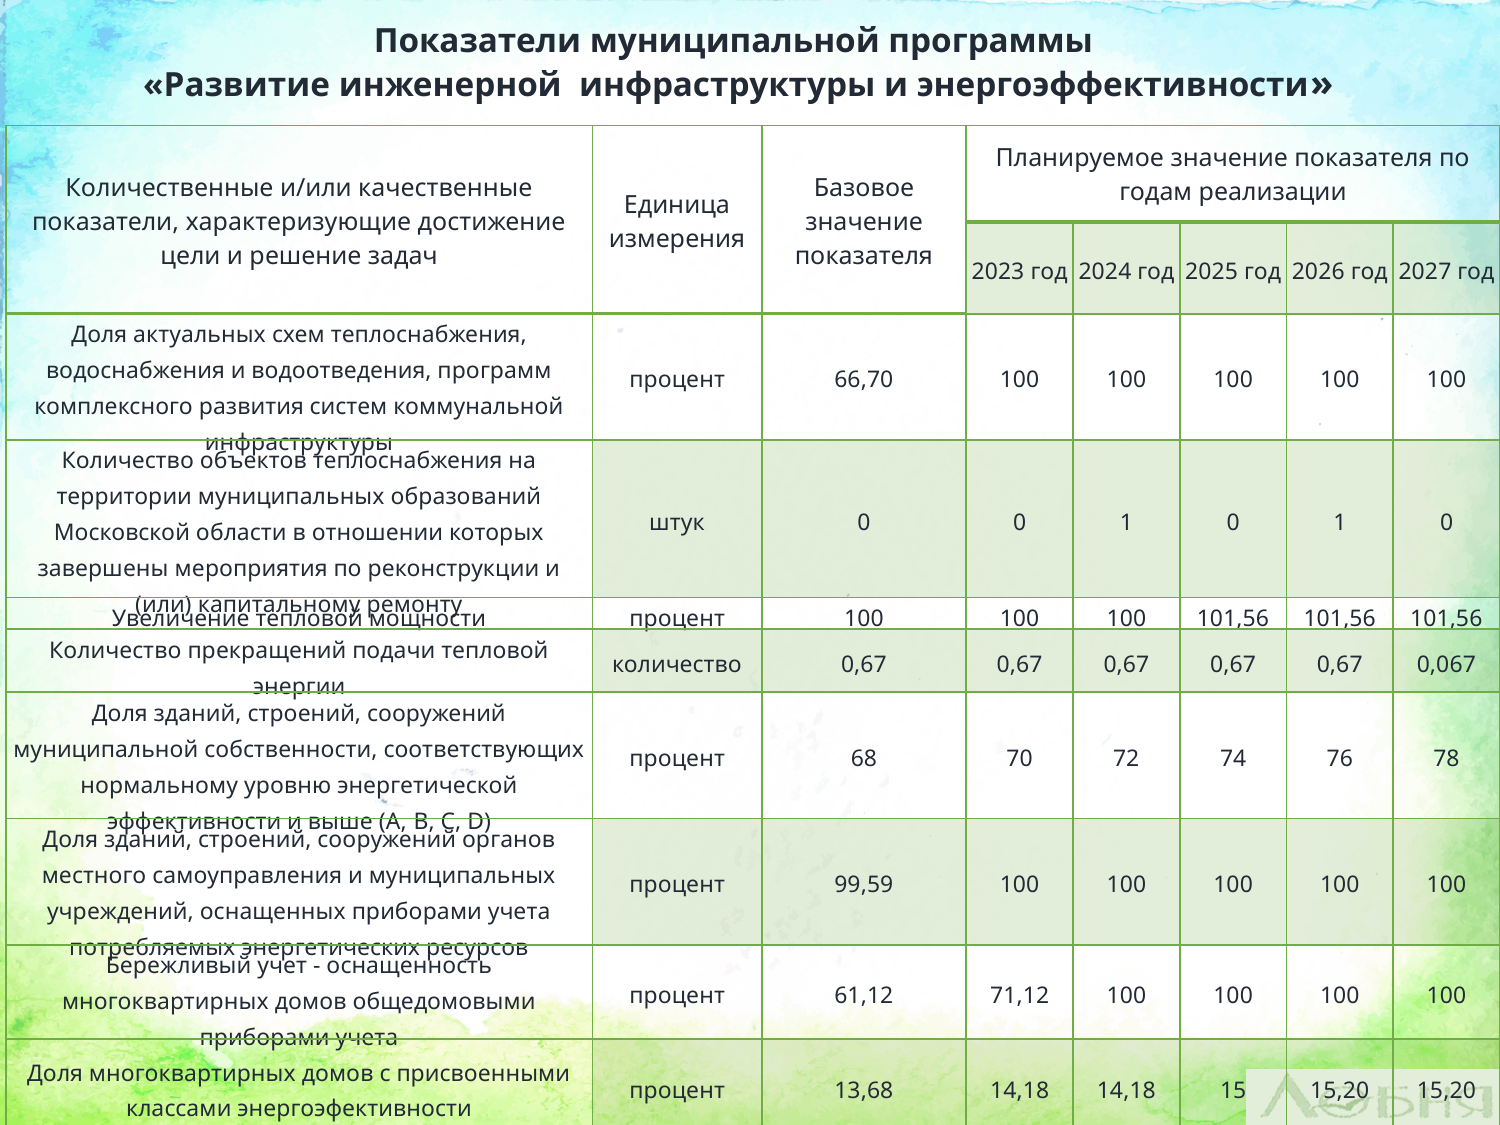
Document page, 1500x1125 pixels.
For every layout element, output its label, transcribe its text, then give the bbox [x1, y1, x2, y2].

table_cell 71,12 [967, 946, 1072, 1038]
table_cell 0,67 [763, 630, 965, 691]
table_cell 0 [1394, 441, 1499, 597]
table_cell 66,70 [763, 315, 965, 439]
table_cell 2024 год [1074, 224, 1179, 313]
table_cell 0 [1181, 441, 1286, 597]
table_cell 100 [1287, 819, 1392, 944]
table_cell Количество прекращений подачи тепловой энергии [7, 630, 592, 691]
table_cell 0,67 [967, 630, 1072, 691]
table_cell 100 [1287, 315, 1392, 439]
table_cell 100 [1287, 946, 1392, 1038]
table_cell 0,067 [1394, 630, 1499, 691]
table_cell 101,56 [1394, 598, 1499, 628]
table_cell 100 [967, 819, 1072, 944]
table_cell 100 [1181, 946, 1286, 1038]
table_cell 0,67 [1181, 630, 1286, 691]
table_cell процент [593, 1040, 761, 1125]
table_cell 101,56 [1287, 598, 1392, 628]
table_cell 15,20 [1287, 1040, 1392, 1069]
table_cell 76 [1287, 693, 1392, 818]
table_header Планируемое значение показателя по годам реализации [967, 126, 1499, 220]
table_cell процент [593, 315, 761, 439]
table_cell Увеличение тепловой мощности [7, 598, 592, 628]
table_cell Доля актуальных схем теплоснабжения, водоснабжения и водоотведения, программ комплексного развития систем коммунальной инфраструктуры [7, 315, 592, 439]
table_cell процент [593, 819, 761, 944]
table_cell 0 [763, 441, 965, 597]
table_cell 99,59 [763, 819, 965, 944]
table_cell 100 [763, 598, 965, 628]
table_cell 101,56 [1181, 598, 1286, 628]
table_cell 15,20 [1394, 1040, 1499, 1069]
table_cell 70 [967, 693, 1072, 818]
table_cell 2027 год [1394, 224, 1499, 313]
table_cell процент [593, 598, 761, 628]
table_cell 78 [1394, 693, 1499, 818]
table_cell 13,68 [763, 1040, 965, 1125]
table_cell 2026 год [1287, 224, 1392, 313]
table_cell 100 [1074, 315, 1179, 439]
table_cell количество [593, 630, 761, 691]
table_cell 0,67 [1074, 630, 1179, 691]
table_cell 2023 год [967, 224, 1072, 313]
table_cell Количество объектов теплоснабжения на территории муниципальных образований Московской области в отношении которых завершены мероприятия по реконструкции и (или) капитальному ремонту [7, 441, 592, 597]
table_cell 100 [1074, 598, 1179, 628]
table_header Единица измерения [593, 126, 761, 312]
table_cell 15 [1181, 1040, 1286, 1125]
table_cell 100 [1394, 946, 1499, 1038]
table_cell Доля многоквартирных домов с присвоенными классами энергоэфективности [7, 1040, 592, 1125]
table_cell 14,18 [1074, 1040, 1179, 1125]
table_cell Доля зданий, строений, сооружений органов местного самоуправления и муниципальных учреждений, оснащенных приборами учета потребляемых энергетических ресурсов [7, 819, 592, 944]
table_cell 68 [763, 693, 965, 818]
picture [1245, 1069, 1500, 1125]
text_box Показатели муниципальной программы «Развитие инженерной инфраструктуры и энергоэффективности» [64, 11, 1412, 112]
table_cell 1 [1287, 441, 1392, 597]
table_cell 100 [1394, 315, 1499, 439]
table_cell 0,67 [1287, 630, 1392, 691]
table_header Количественные и/или качественные показатели, характеризующие достижение цели и решение задач [7, 126, 592, 312]
table_cell 1 [1074, 441, 1179, 597]
table_cell процент [593, 693, 761, 818]
picture [0, 0, 1500, 1125]
table_cell 100 [967, 315, 1072, 439]
table_cell 100 [1181, 315, 1286, 439]
table_cell 0 [967, 441, 1072, 597]
table_cell процент [593, 946, 761, 1038]
table_cell 72 [1074, 693, 1179, 818]
table_cell 14,18 [967, 1040, 1072, 1125]
table_cell 100 [1394, 819, 1499, 944]
table_header Базовое значение показателя [763, 126, 965, 312]
table_cell 61,12 [763, 946, 965, 1038]
table_cell штук [593, 441, 761, 597]
table_cell 100 [967, 598, 1072, 628]
table_cell 74 [1181, 693, 1286, 818]
table_cell Доля зданий, строений, сооружений муниципальной собственности, соответствующих нормальному уровню энергетической эффективности и выше (А, B, C, D) [7, 693, 592, 818]
table_cell 100 [1181, 819, 1286, 944]
table_cell 100 [1074, 946, 1179, 1038]
table_cell Бережливый учет - оснащенность многоквартирных домов общедомовыми приборами учета [7, 946, 592, 1038]
table_cell 100 [1074, 819, 1179, 944]
table_cell 2025 год [1181, 224, 1286, 313]
